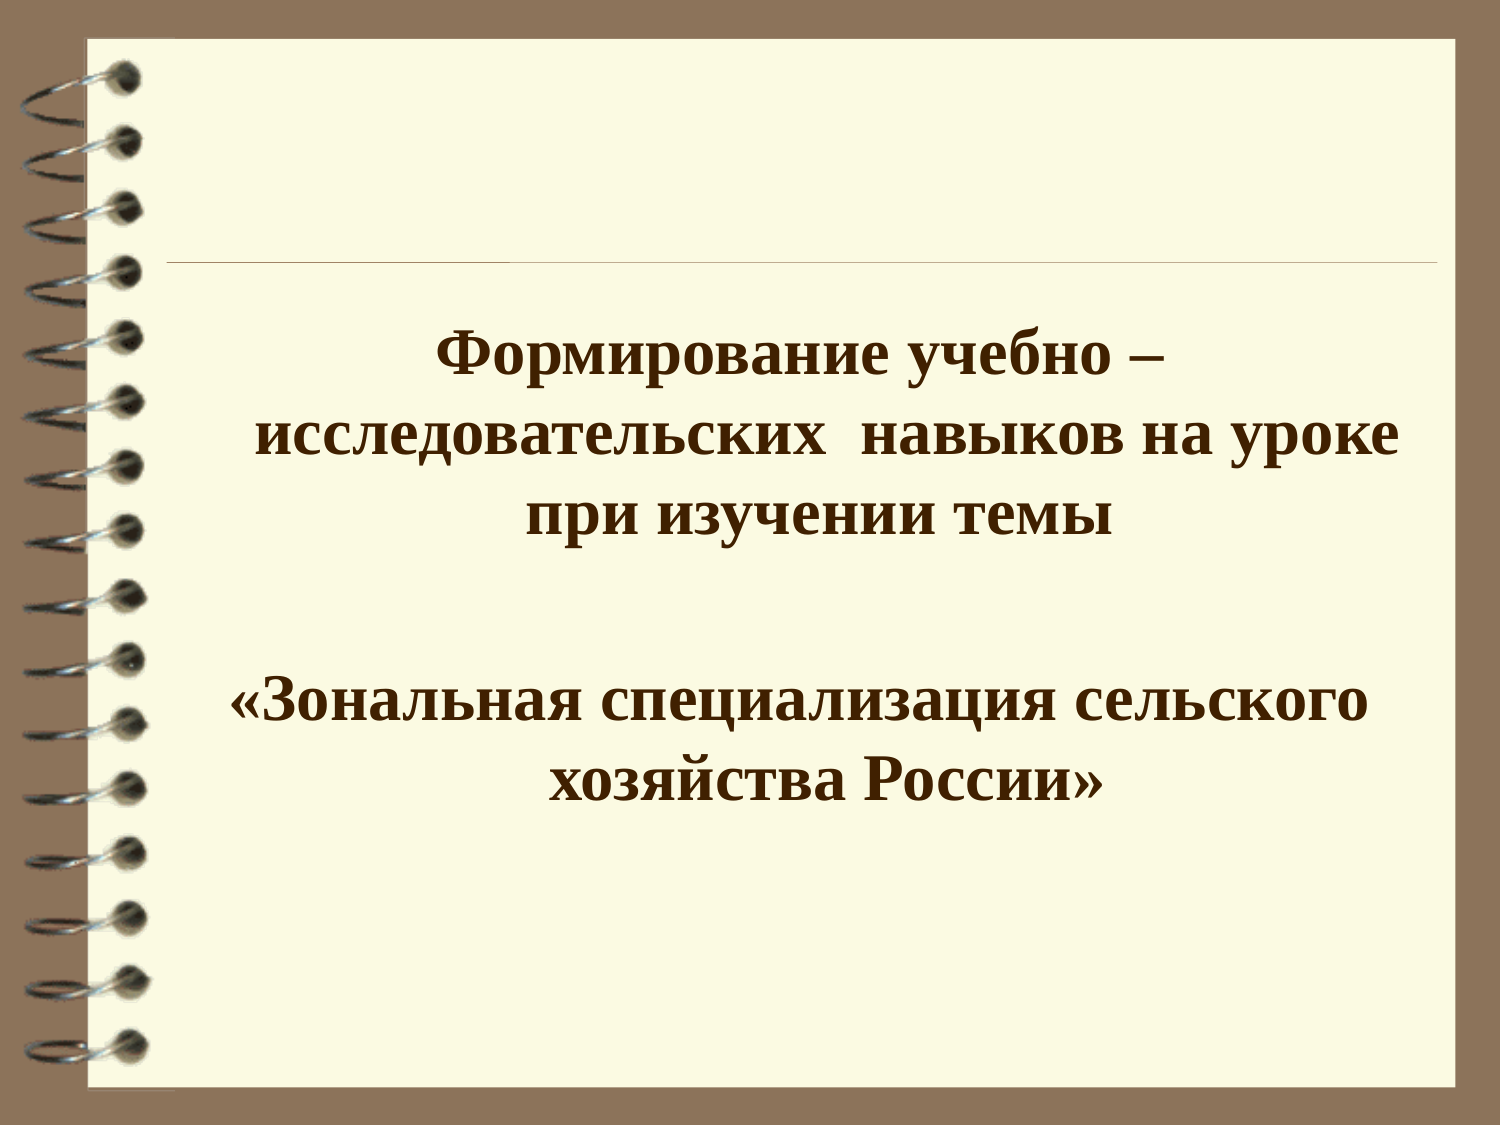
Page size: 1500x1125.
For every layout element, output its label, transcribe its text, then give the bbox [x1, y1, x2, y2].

list Формирование учебно – исследовательских навыков на уроке при изучении темы «Зональная специализация сельского хозяйства России» [162, 299, 1438, 976]
picture [0, 0, 175, 1125]
